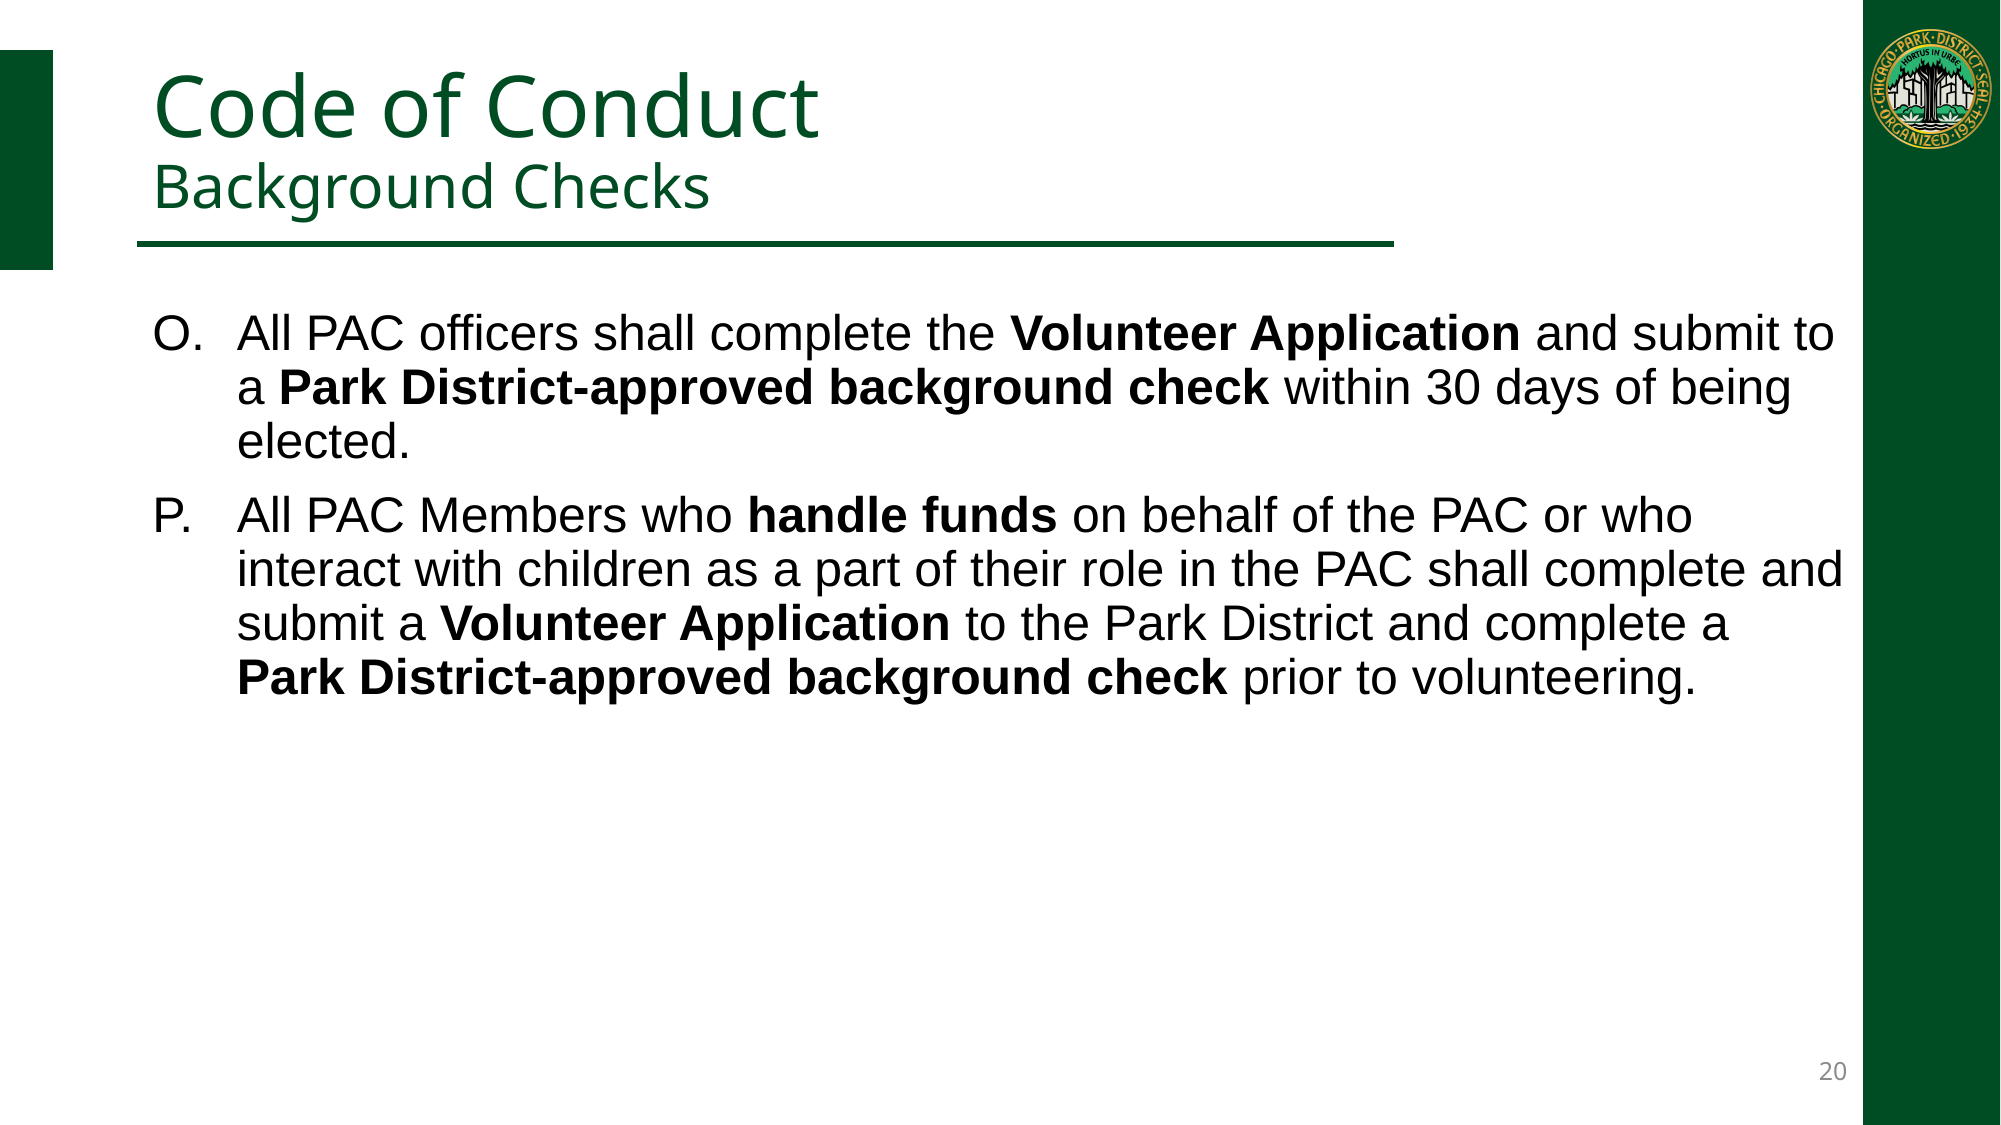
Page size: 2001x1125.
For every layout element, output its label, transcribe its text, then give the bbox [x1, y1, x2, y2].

picture [1863, 21, 1999, 157]
list All PAC officers shall complete the Volunteer Application and submit to a Park District-approved background check within 30 days of being elected. All PAC Members who handle funds on behalf of the PAC or who interact with children as a part of their role in the PAC shall complete and submit a Volunteer Application to the Park District and complete a Park District-approved background check prior to volunteering. [137, 299, 1863, 1014]
slide_number 20 [1412, 1042, 1863, 1103]
text_box Code of Conduct Background Checks [137, 33, 1863, 252]
